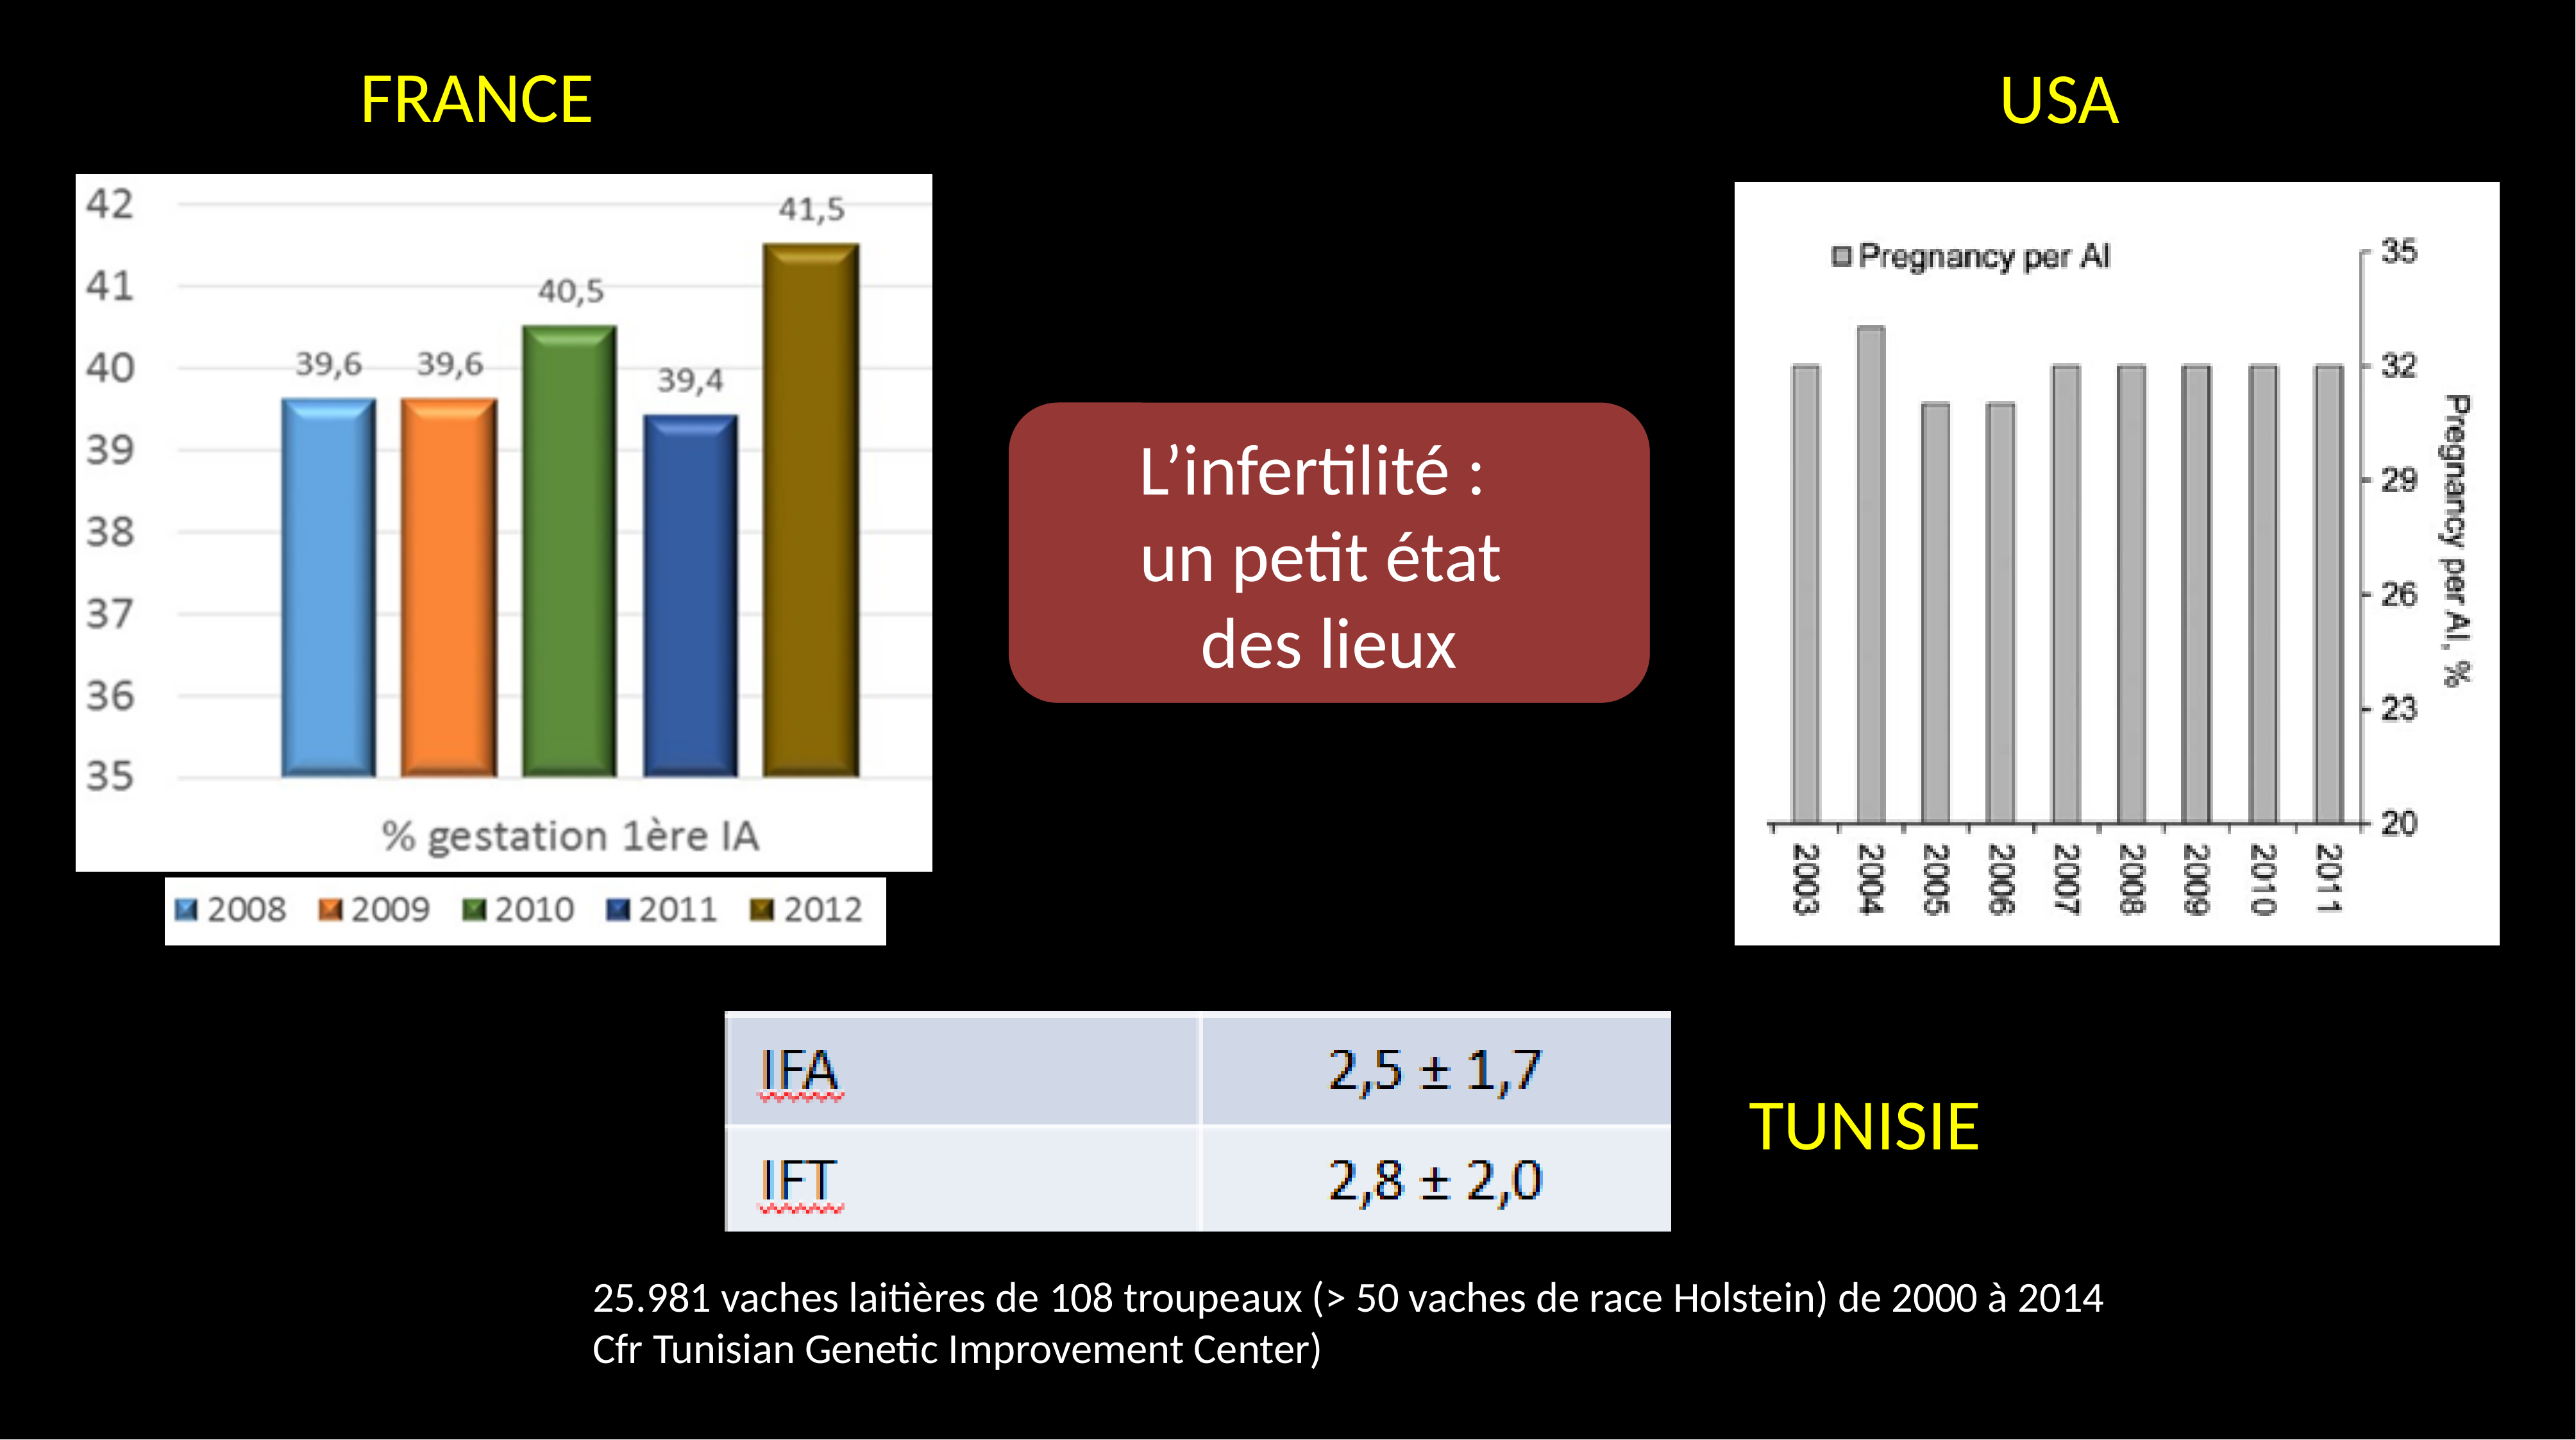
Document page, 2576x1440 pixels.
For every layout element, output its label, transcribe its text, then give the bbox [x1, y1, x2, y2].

text_box USA [1990, 46, 2130, 143]
picture [1734, 182, 2500, 945]
text_box L’infertilité : un petit état des lieux [1006, 400, 1653, 706]
text_box TUNISIE [1739, 1072, 1991, 1169]
picture [724, 1011, 1671, 1232]
text_box FRANCE [350, 45, 604, 142]
picture [165, 877, 887, 945]
text_box 25.981 vaches laitières de 108 troupeaux (> 50 vaches de race Holstein) de 2000 à 2014 Cfr Tunisian Genetic Improvement Center) [583, 1264, 2221, 1377]
picture [75, 174, 932, 872]
